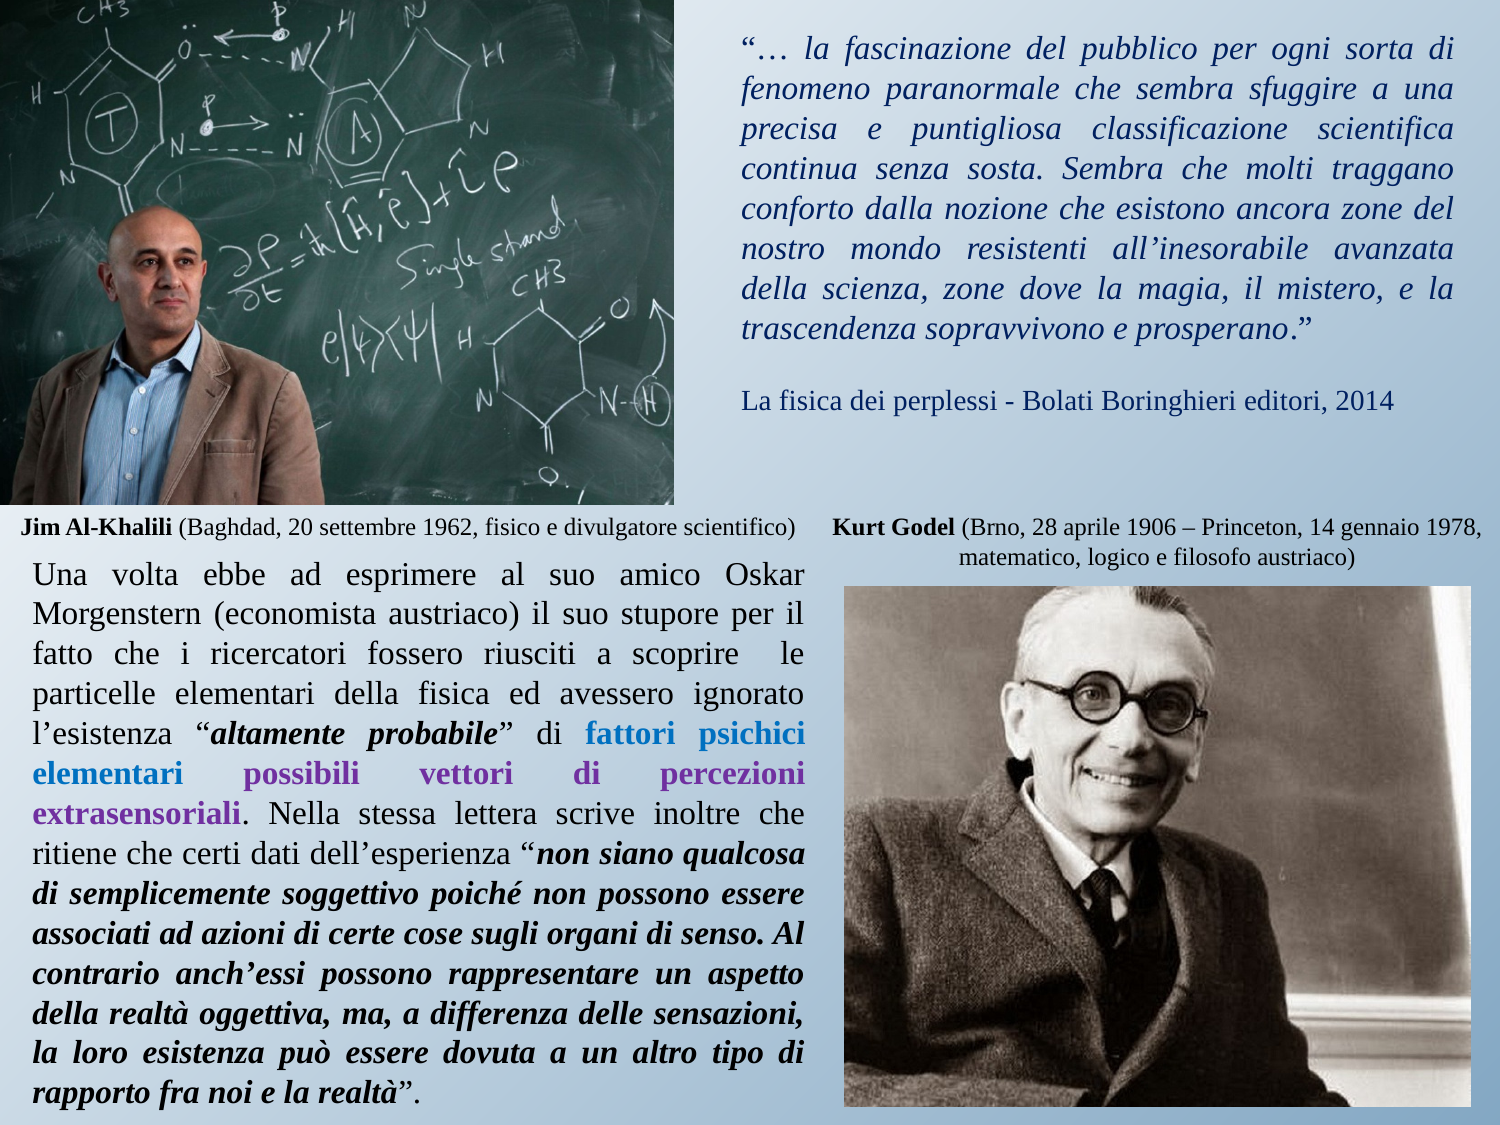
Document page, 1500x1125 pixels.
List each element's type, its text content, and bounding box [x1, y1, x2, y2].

picture [0, 0, 674, 506]
text_box Una volta ebbe ad esprimere al suo amico Oskar Morgenstern (economista austriaco) il suo stupore per il fatto che i ricercatori fossero riusciti a scoprire le particelle elementari della fisica ed avessero ignorato l’esistenza “altamente probabile” di fattori psichici elementari possibili vettori di percezioni extrasensoriali. Nella stessa lettera scrive inoltre che ritiene che certi dati dell’esperienza “non siano qualcosa di semplicemente soggettivo poiché non possono essere associati ad azioni di certe cose sugli organi di senso. Al contrario anch’essi possono rappresentare un aspetto della realtà oggettiva, ma, a differenza delle sensazioni, la loro esistenza può essere dovuta a un altro tipo di rapporto fra noi e la realtà”. [17, 544, 821, 1118]
text_box “… la fascinazione del pubblico per ogni sorta di fenomeno paranormale che sembra sfuggire a una precisa e puntigliosa classificazione scientifica continua senza sosta. Sembra che molti traggano conforto dalla nozione che esistono ancora zone del nostro mondo resistenti all’inesorabile avanzata della scienza, zone dove la magia, il mistero, e la trascendenza sopravvivono e prosperano.” La fisica dei perplessi - Bolati Boringhieri editori, 2014 [726, 19, 1471, 424]
text_box Jim Al-Khalili (Baghdad, 20 settembre 1962, fisico e divulgatore scientifico) [5, 503, 812, 549]
text_box Kurt Godel (Brno, 28 aprile 1906 – Princeton, 14 gennaio 1978, matematico, logico e filosofo austriaco) [814, 503, 1500, 578]
picture [844, 585, 1471, 1107]
